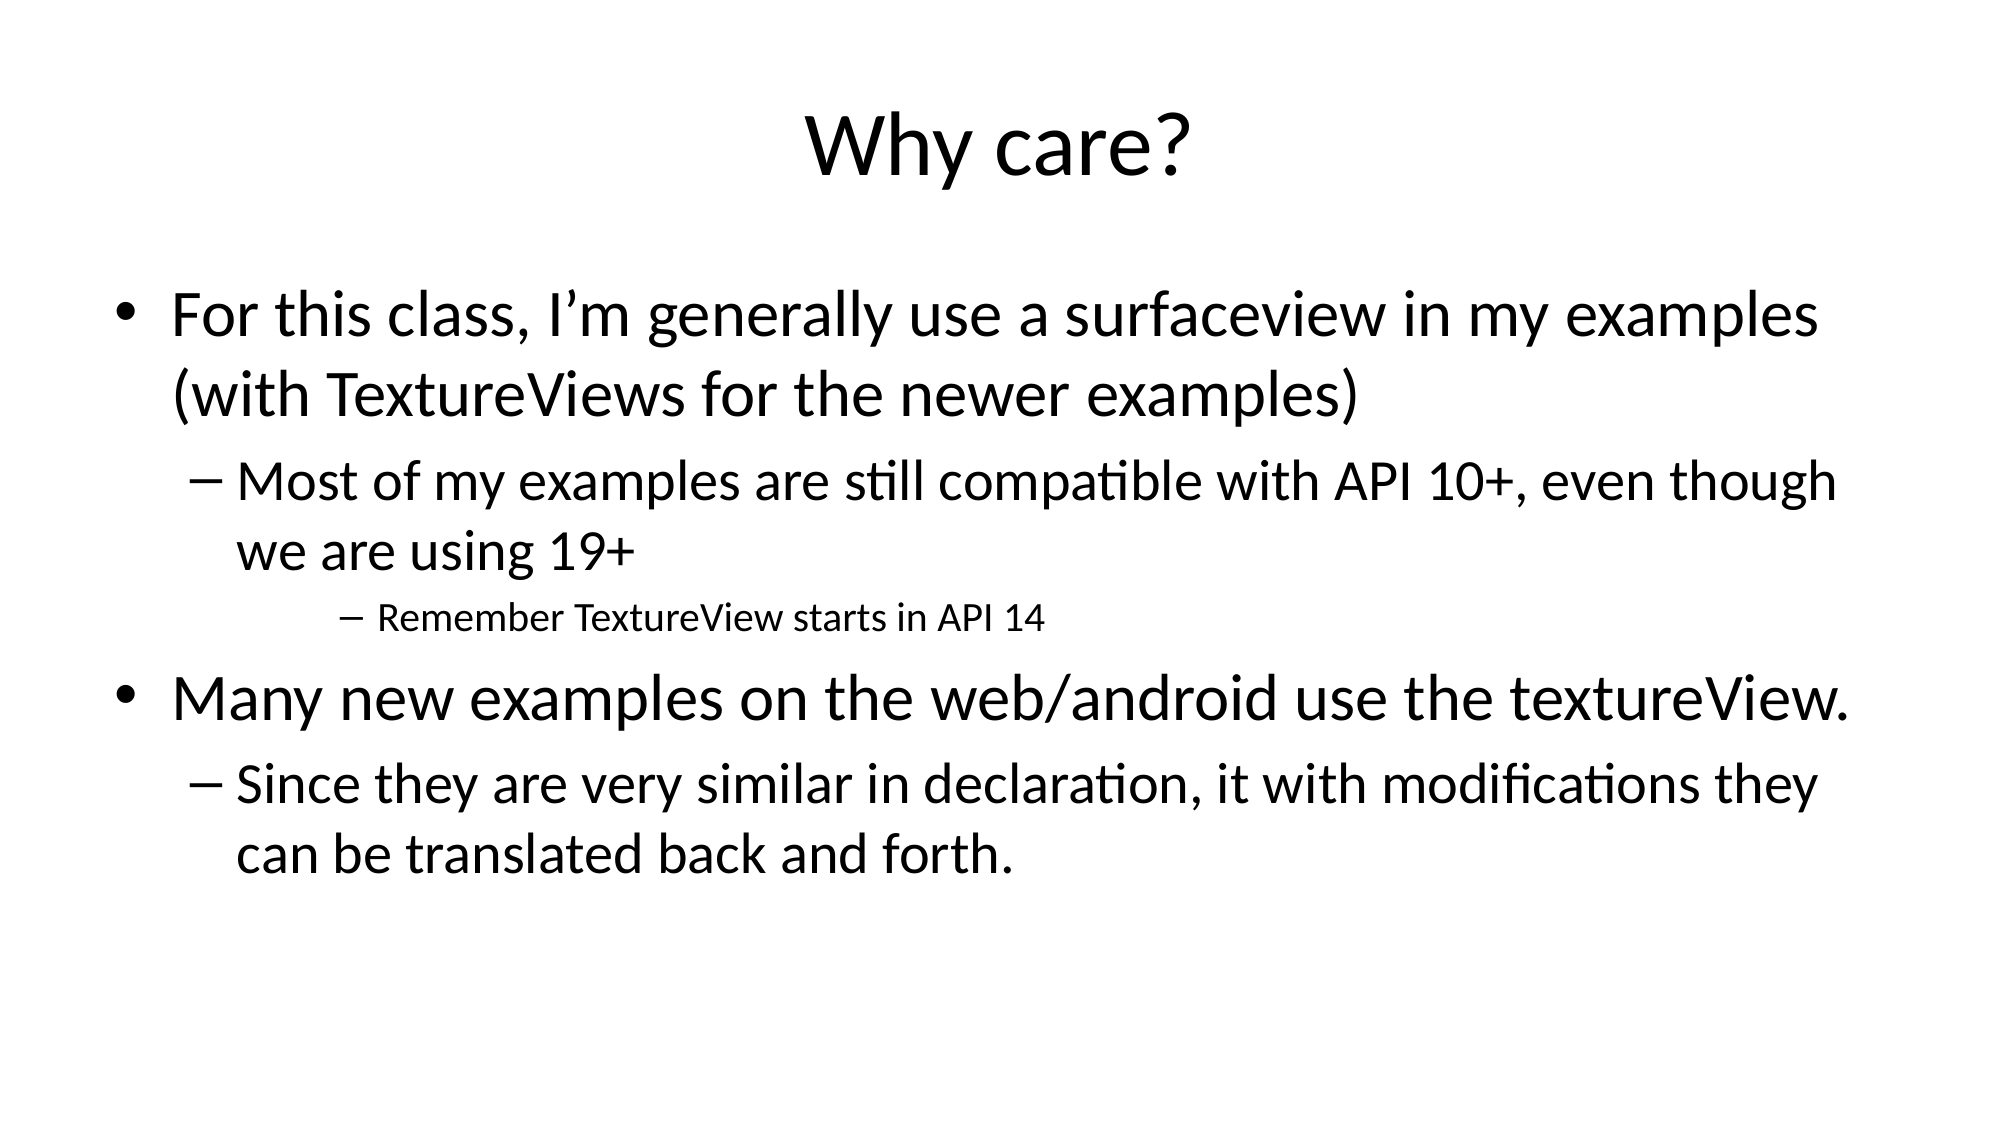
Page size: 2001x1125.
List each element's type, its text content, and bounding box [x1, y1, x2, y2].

list For this class, I’m generally use a surfaceview in my examples (with TextureViews for the newer examples) Most of my examples are still compatible with API 10+, even though we are using 19+ Remember TextureView starts in API 14 Many new examples on the web/android use the textureView. Since they are very similar in declaration, it with modifications they can be translated back and forth. [99, 262, 1900, 1005]
title Why care? [99, 45, 1900, 233]
